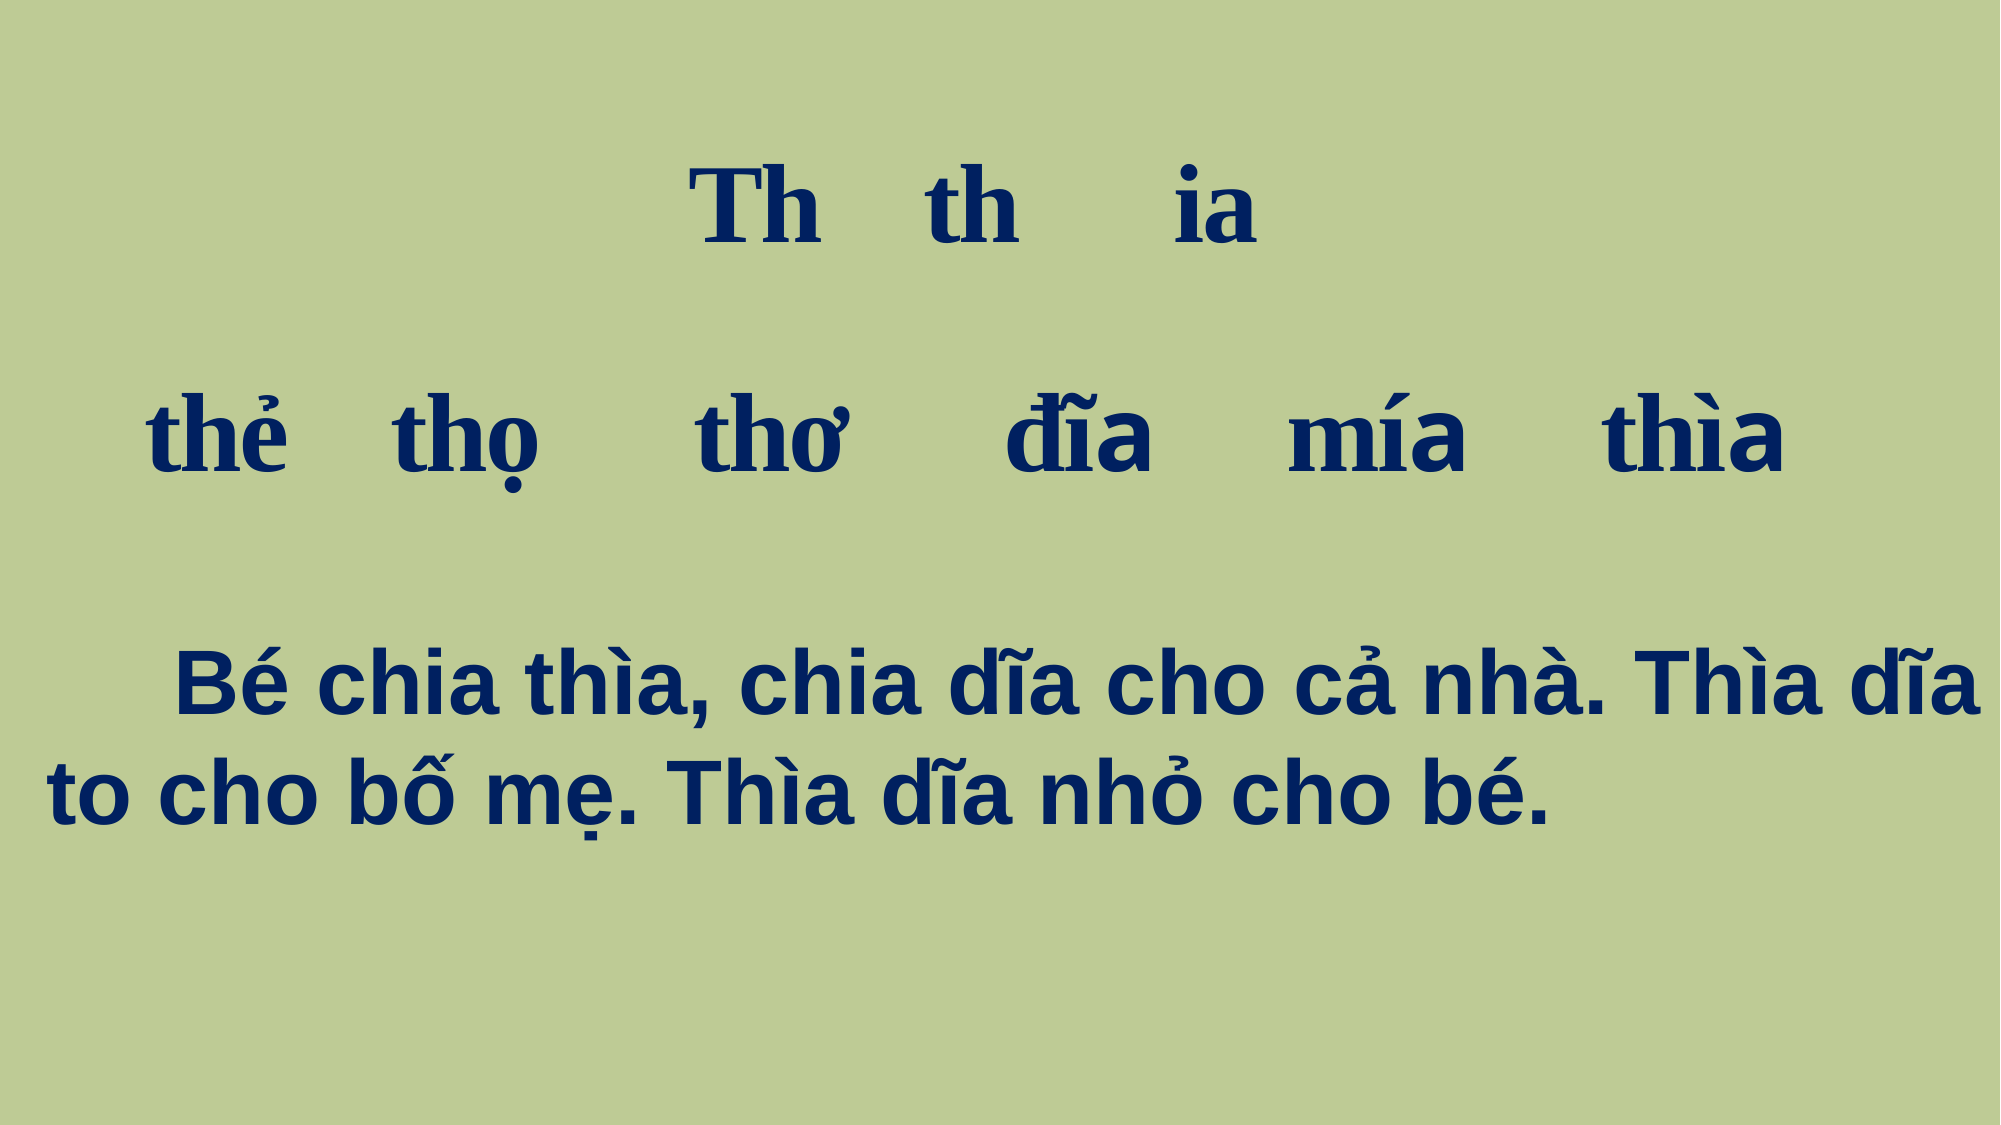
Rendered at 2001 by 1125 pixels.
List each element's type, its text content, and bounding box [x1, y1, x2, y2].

text_box Th th ia thẻ thọ thơ đĩa mía thìa [129, 70, 1880, 575]
text_box Bé chia thìa, chia dĩa cho cả nhà. Thìa dĩa to cho bố mẹ. Thìa dĩa nhỏ cho bé. [31, 615, 2000, 851]
